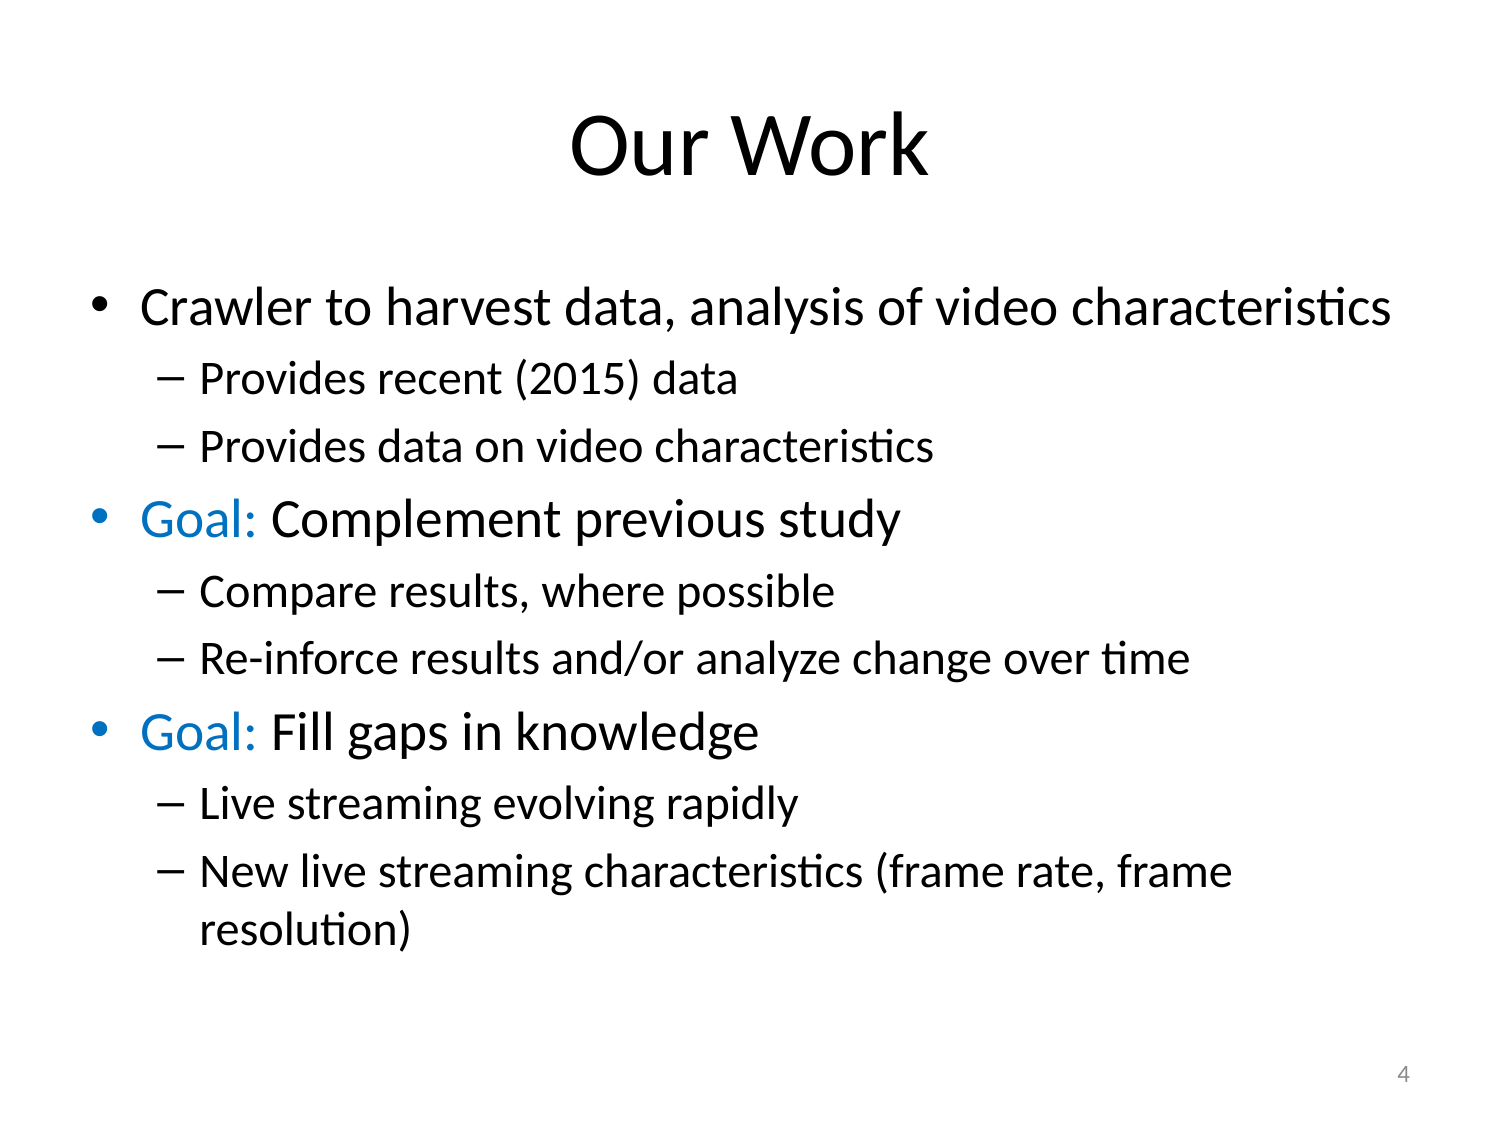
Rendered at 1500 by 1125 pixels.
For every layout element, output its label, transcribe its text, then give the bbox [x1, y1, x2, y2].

list Crawler to harvest data, analysis of video characteristics Provides recent (2015) data Provides data on video characteristics Goal: Complement previous study Compare results, where possible Re-inforce results and/or analyze change over time Goal: Fill gaps in knowledge Live streaming evolving rapidly New live streaming characteristics (frame rate, frame resolution) [75, 262, 1425, 1005]
slide_number 4 [1074, 1042, 1425, 1103]
title Our Work [75, 45, 1425, 233]
